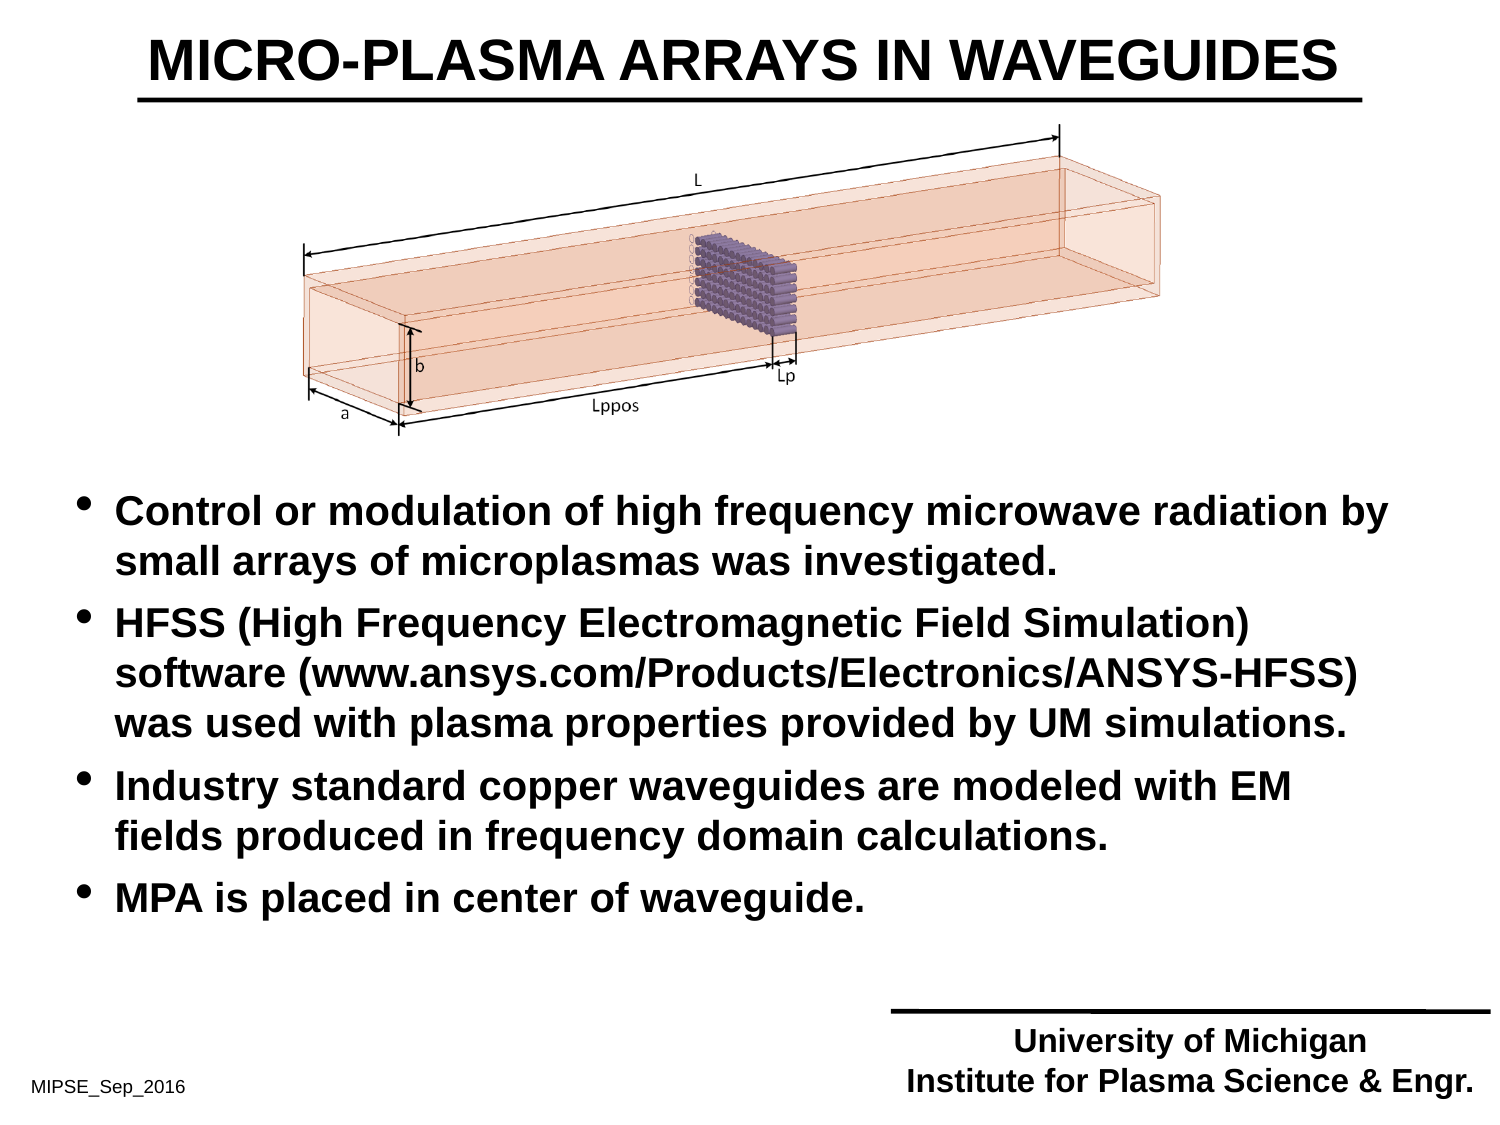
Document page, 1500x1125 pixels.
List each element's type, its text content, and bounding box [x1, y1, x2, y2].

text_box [881, 1011, 1500, 1108]
picture [249, 30, 1276, 563]
text_box MICRO-PLASMA ARRAYS IN WAVEGUIDES [12, 14, 1475, 99]
text_box Control or modulation of high frequency microwave radiation by small arrays of microplasmas was investigated. HFSS (High Frequency Electromagnetic Field Simulation) software (www.ansys.com/Products/Electronics/ANSYS-HFSS) was used with plasma properties provided by UM simulations. Industry standard copper waveguides are modeled with EM fields produced in frequency domain calculations. MPA is placed in center of waveguide. [62, 476, 1425, 929]
text_box MIPSE_Sep_2016 [16, 1067, 313, 1105]
